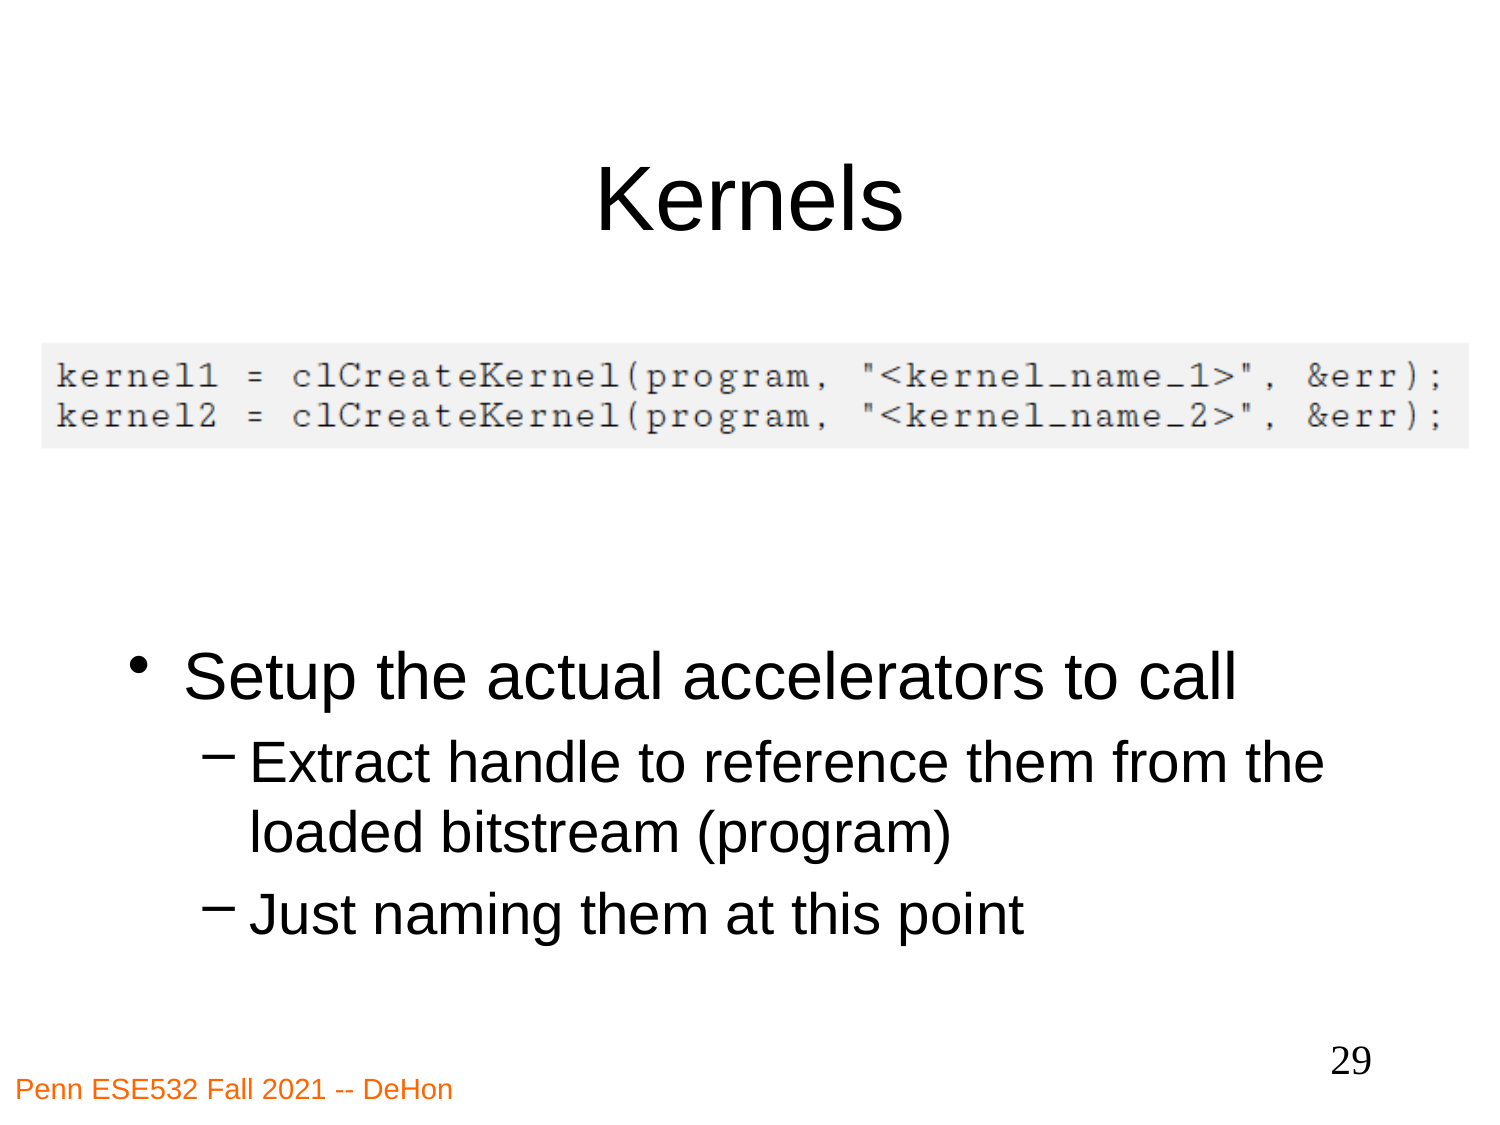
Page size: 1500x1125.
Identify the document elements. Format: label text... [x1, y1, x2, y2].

slide_number 29 [1074, 1024, 1388, 1101]
list Setup the actual accelerators to call Extract handle to reference them from the loaded bitstream (program) Just naming them at this point [112, 624, 1388, 1001]
picture [31, 338, 1469, 465]
title Kernels [112, 99, 1388, 288]
slide_number Penn ESE532 Fall 2021 -- DeHon [0, 1062, 688, 1125]
